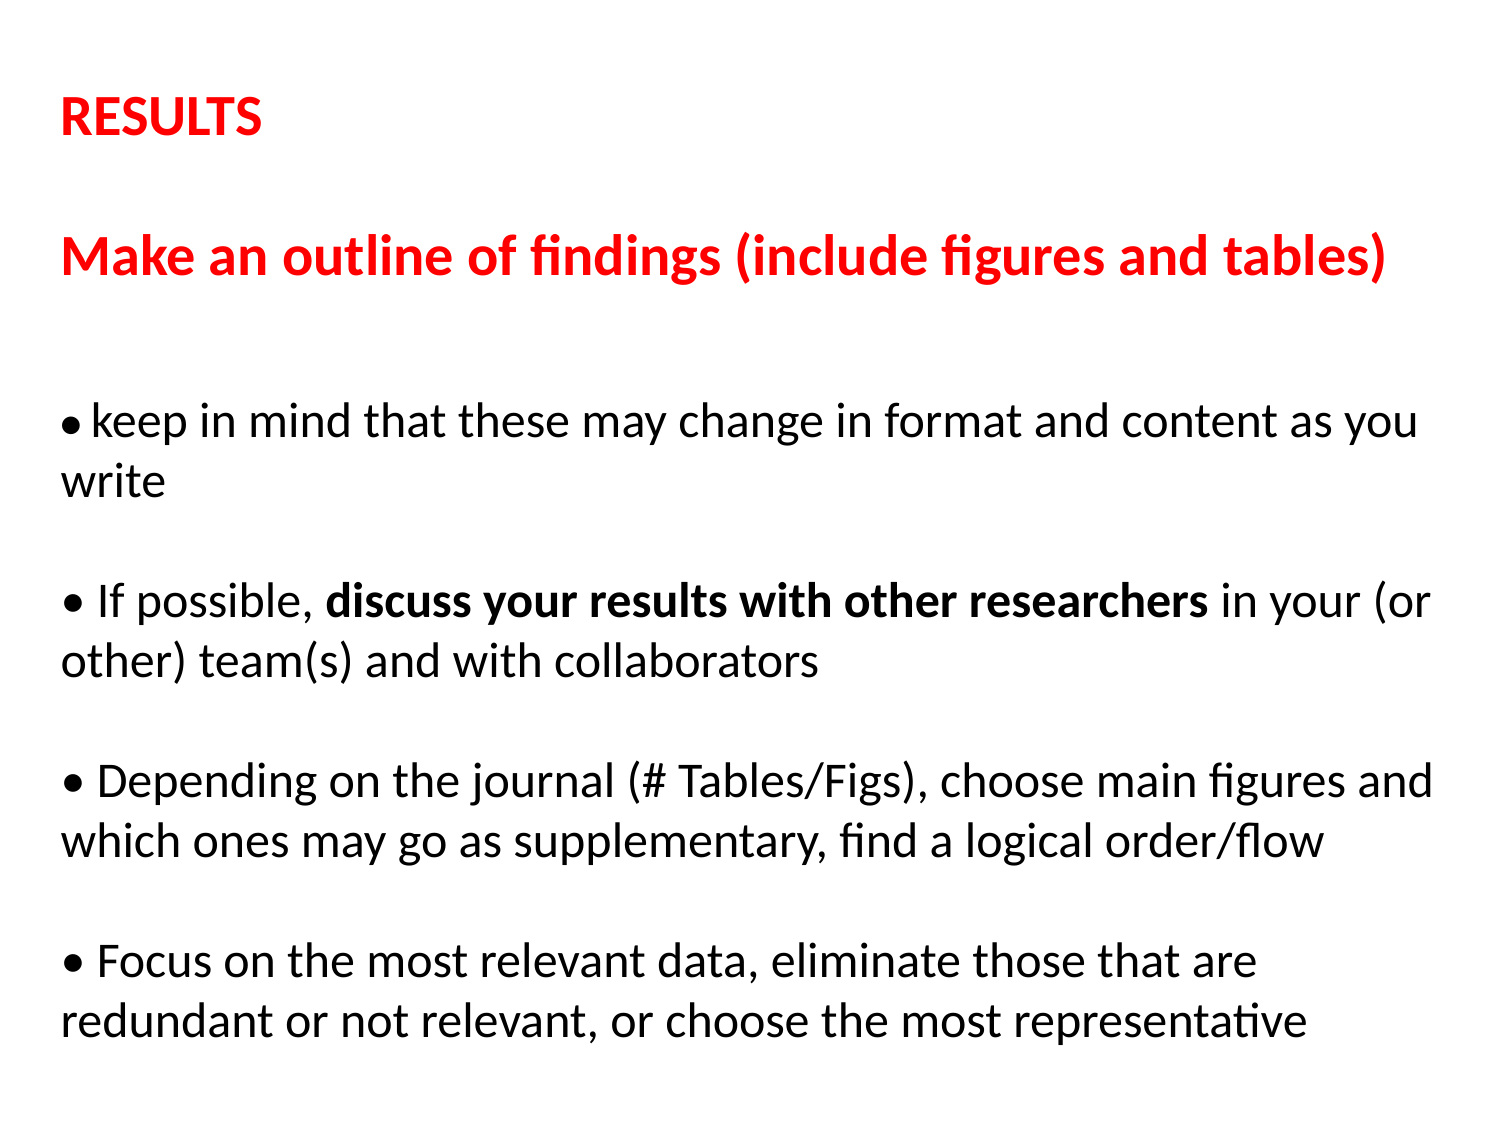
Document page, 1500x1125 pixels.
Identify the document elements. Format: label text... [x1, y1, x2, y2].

text_box RESULTS Make an outline of findings (include figures and tables) • keep in mind that these may change in format and content as you write • If possible, discuss your results with other researchers in your (or other) team(s) and with collaborators • Depending on the journal (# Tables/Figs), choose main figures and which ones may go as supplementary, find a logical order/flow • Focus on the most relevant data, eliminate those that are redundant or not relevant, or choose the most representative [45, 0, 1453, 1125]
